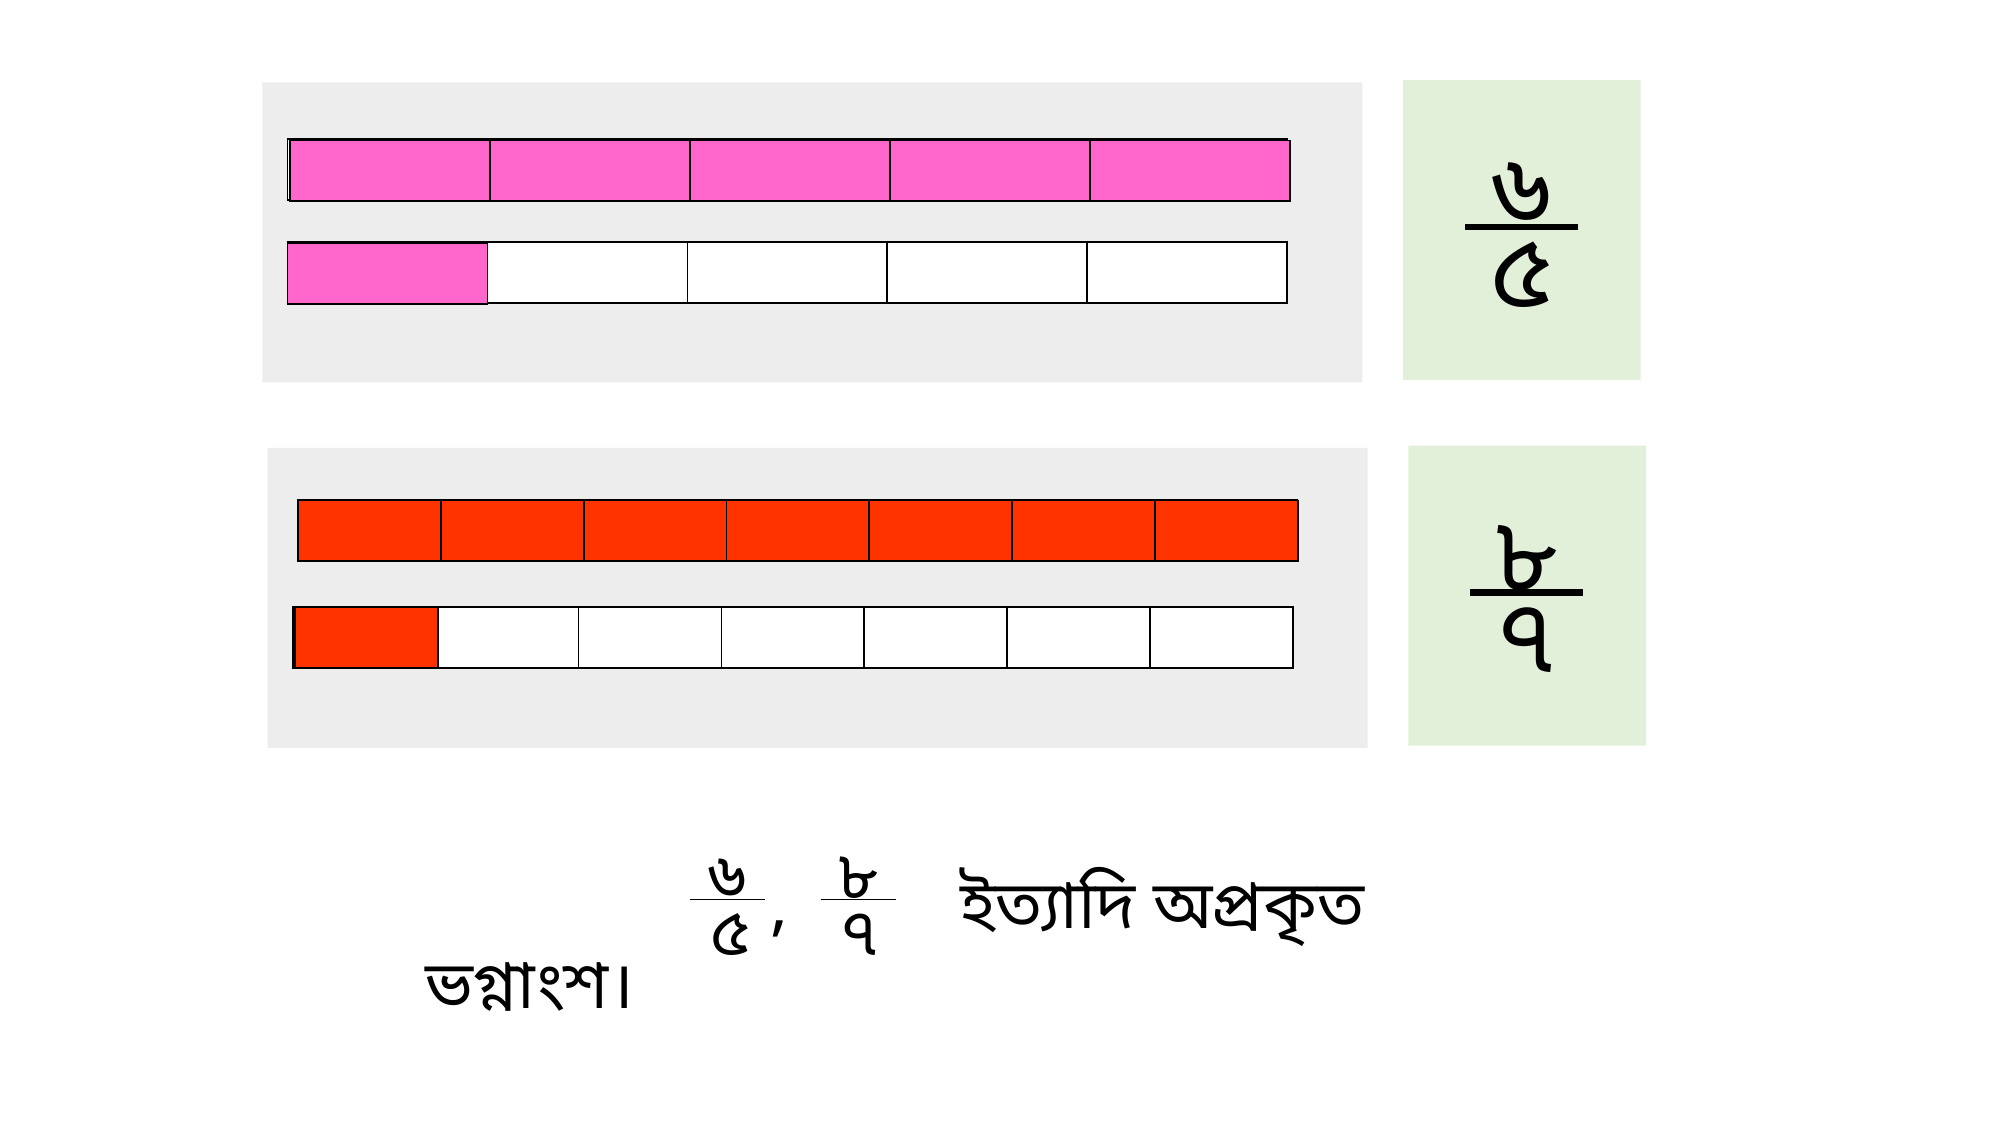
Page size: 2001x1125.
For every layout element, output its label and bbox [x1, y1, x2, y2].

table_header [296, 608, 437, 667]
table_header [688, 243, 886, 302]
table_header [1013, 501, 1154, 560]
text_box [1407, 445, 1647, 747]
table_header [865, 608, 1006, 667]
text_box [267, 447, 1369, 749]
text_box [261, 81, 1363, 383]
table_header [891, 141, 1089, 200]
table_header [439, 608, 578, 667]
text_box [410, 824, 1548, 978]
table_header [691, 141, 889, 200]
table_header [491, 141, 689, 200]
table_header [722, 608, 863, 667]
table_header [870, 501, 1011, 560]
table_header [1091, 141, 1289, 200]
table_header [1151, 608, 1292, 667]
text_box [1427, 112, 1616, 338]
table_header [1156, 501, 1297, 560]
table_header [1088, 243, 1286, 302]
text_box [1432, 478, 1621, 703]
table_header [585, 501, 726, 560]
table_header [579, 608, 721, 667]
table_header [1008, 608, 1149, 667]
text_box [1402, 79, 1642, 381]
table_header [488, 243, 687, 302]
table_header [299, 501, 440, 560]
table_header [888, 243, 1086, 302]
table_header [291, 141, 489, 200]
table_header [727, 501, 868, 560]
table_header [288, 244, 487, 303]
table_header [442, 501, 583, 560]
